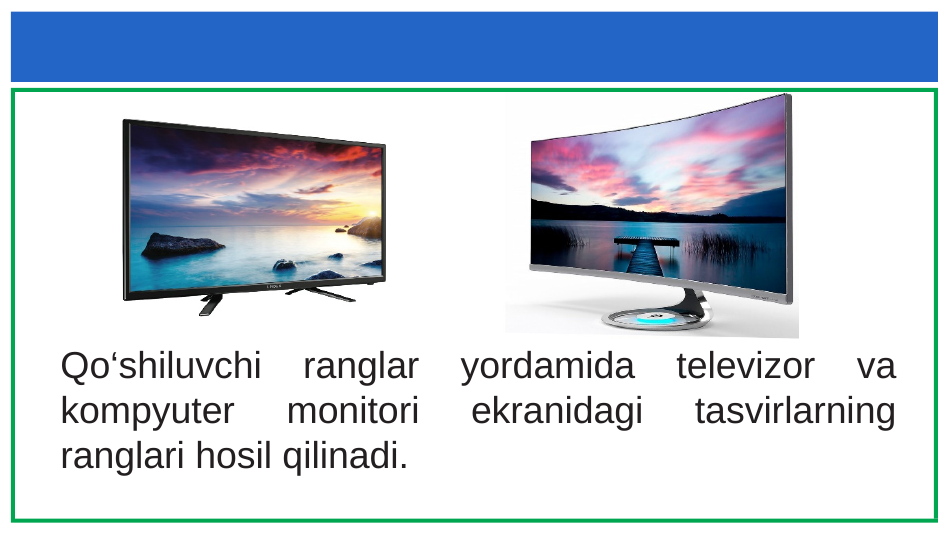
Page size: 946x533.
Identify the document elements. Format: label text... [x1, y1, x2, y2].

list Qo‘shiluvchi ranglar yordamida televizor va kompyuter monitori ekranidagi tasvirlarning ranglari hosil qilinadi. [60, 341, 897, 478]
picture [497, 92, 799, 339]
picture [122, 98, 386, 337]
